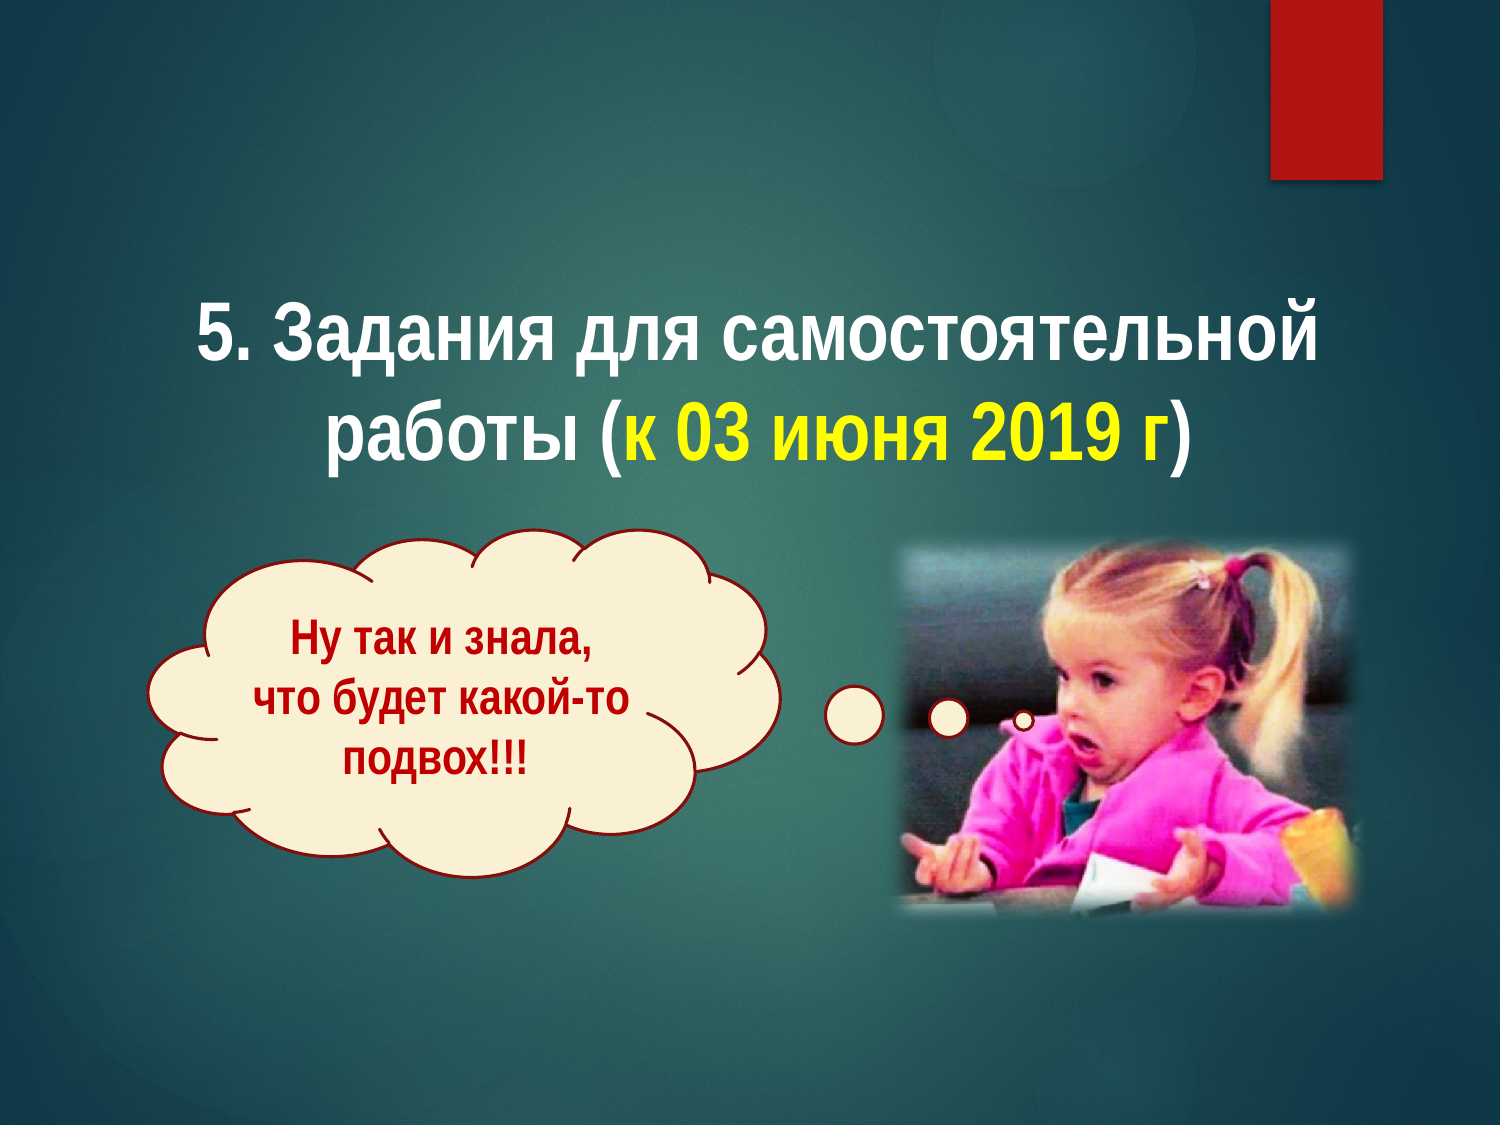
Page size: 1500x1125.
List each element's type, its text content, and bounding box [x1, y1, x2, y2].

text_box Ну так и знала, что будет какой-то подвох!!! [146, 528, 782, 880]
text_box 5. Задания для самостоятельной работы (к 03 июня 2019 г) [148, 269, 1369, 485]
picture [883, 528, 1370, 924]
text_box Ну так и знала, что будет какой-то подвох!!! [823, 684, 877, 746]
